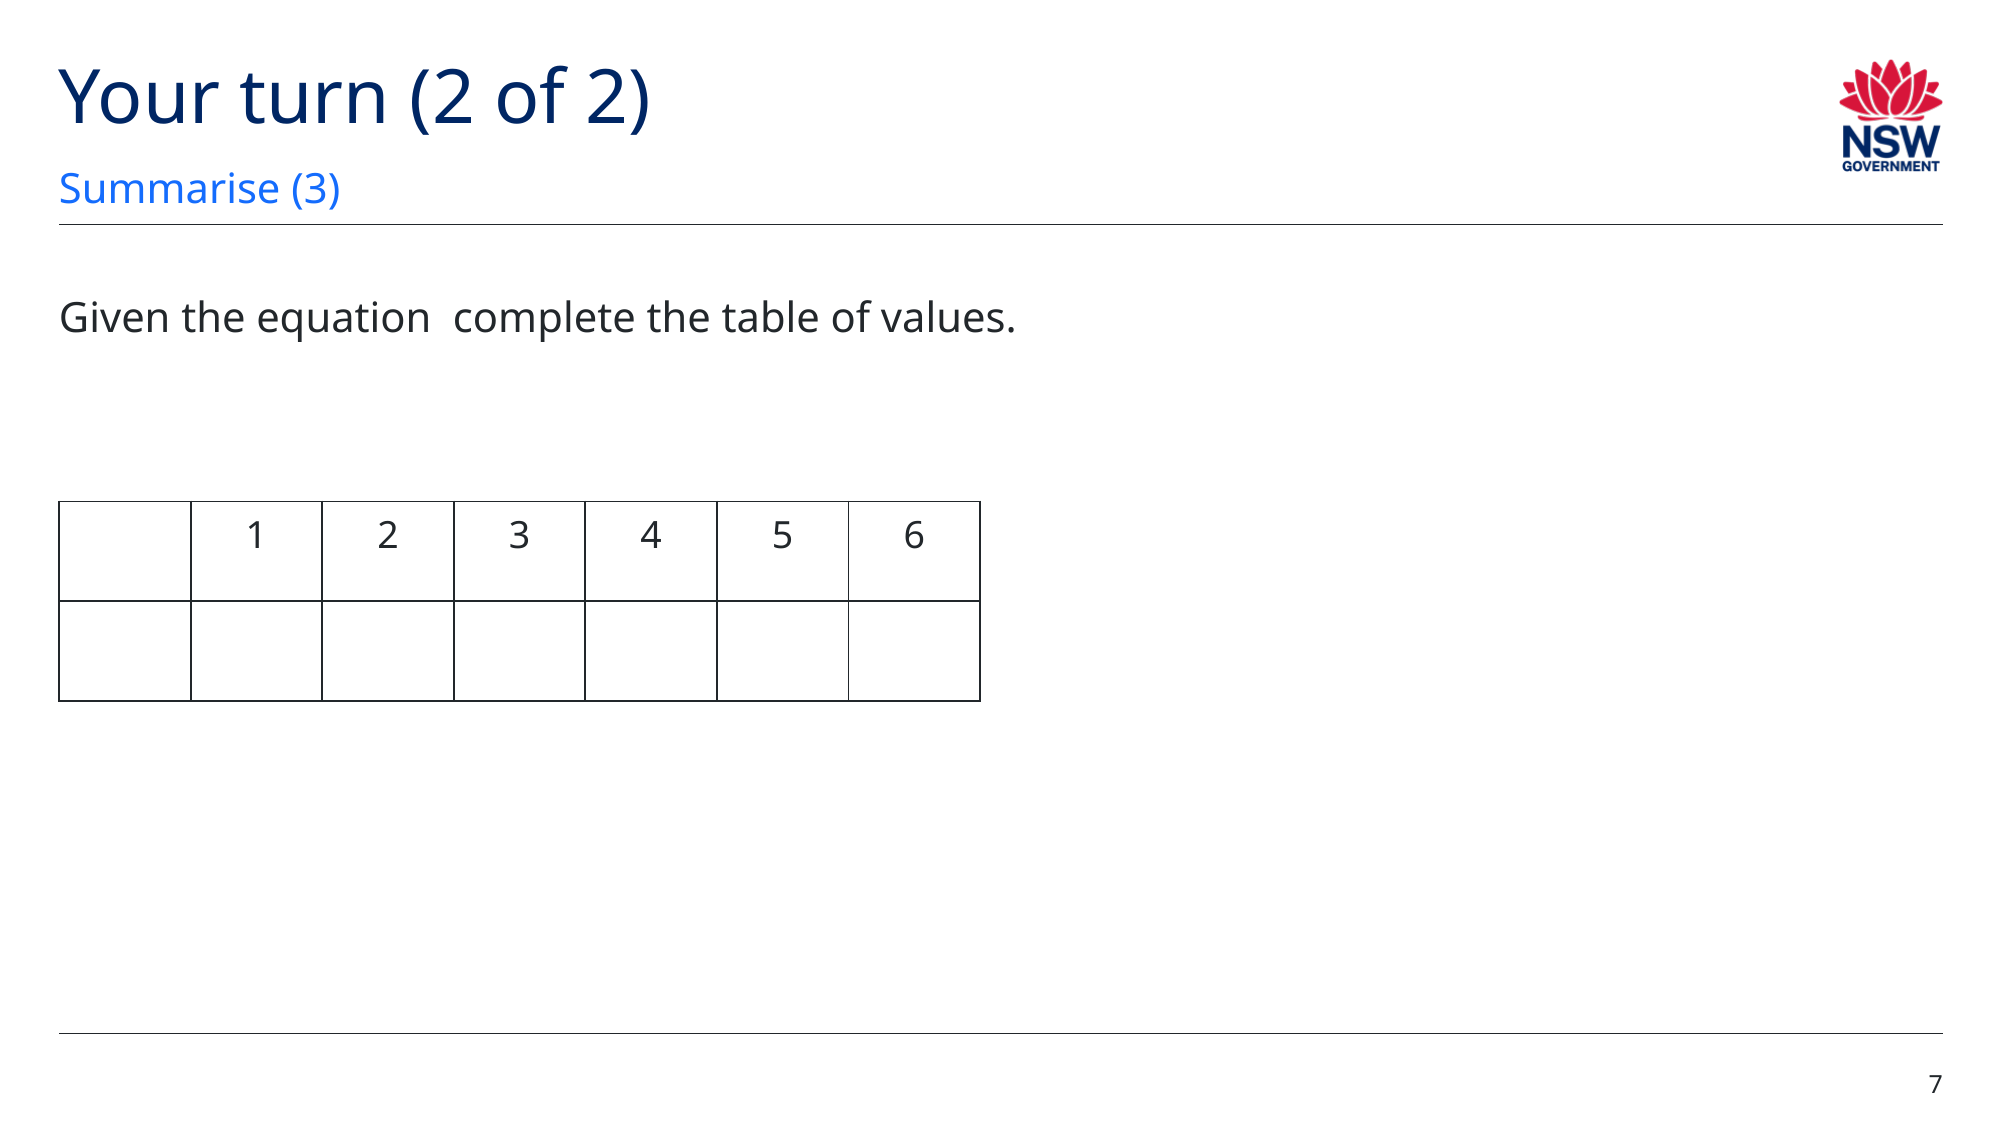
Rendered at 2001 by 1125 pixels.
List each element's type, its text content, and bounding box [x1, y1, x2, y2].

list Summarise (3) [59, 161, 1713, 212]
title Your turn (2 of 2) [59, 59, 1713, 149]
picture [1839, 59, 1943, 172]
slide_number 7 [1824, 1068, 1943, 1099]
